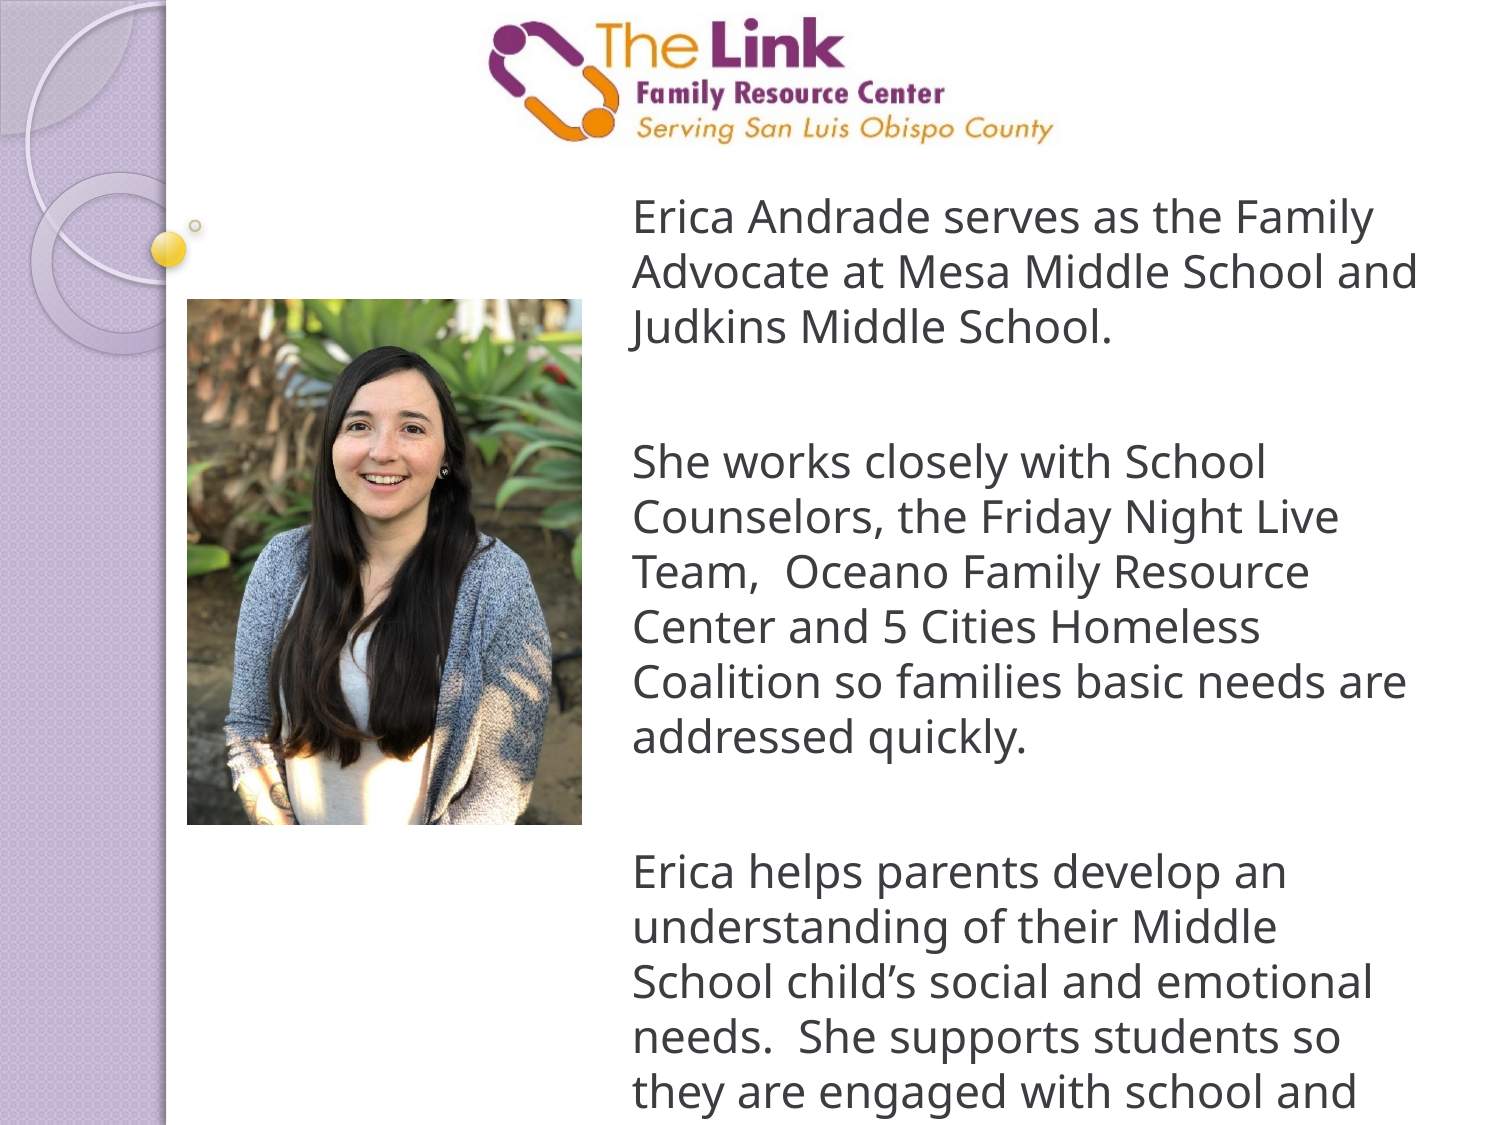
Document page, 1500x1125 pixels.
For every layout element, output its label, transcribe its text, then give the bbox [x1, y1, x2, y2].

picture [477, 12, 1063, 151]
picture [187, 299, 582, 826]
subtitle Erica Andrade serves as the Family Advocate at Mesa Middle School and Judkins Middle School. She works closely with School Counselors, the Friday Night Live Team, Oceano Family Resource Center and 5 Cities Homeless Coalition so families basic needs are addressed quickly. Erica helps parents develop an understanding of their Middle School child’s social and emotional needs. She supports students so they are engaged with school and enrichment activities such as sports, music and art programs. [612, 187, 1438, 475]
